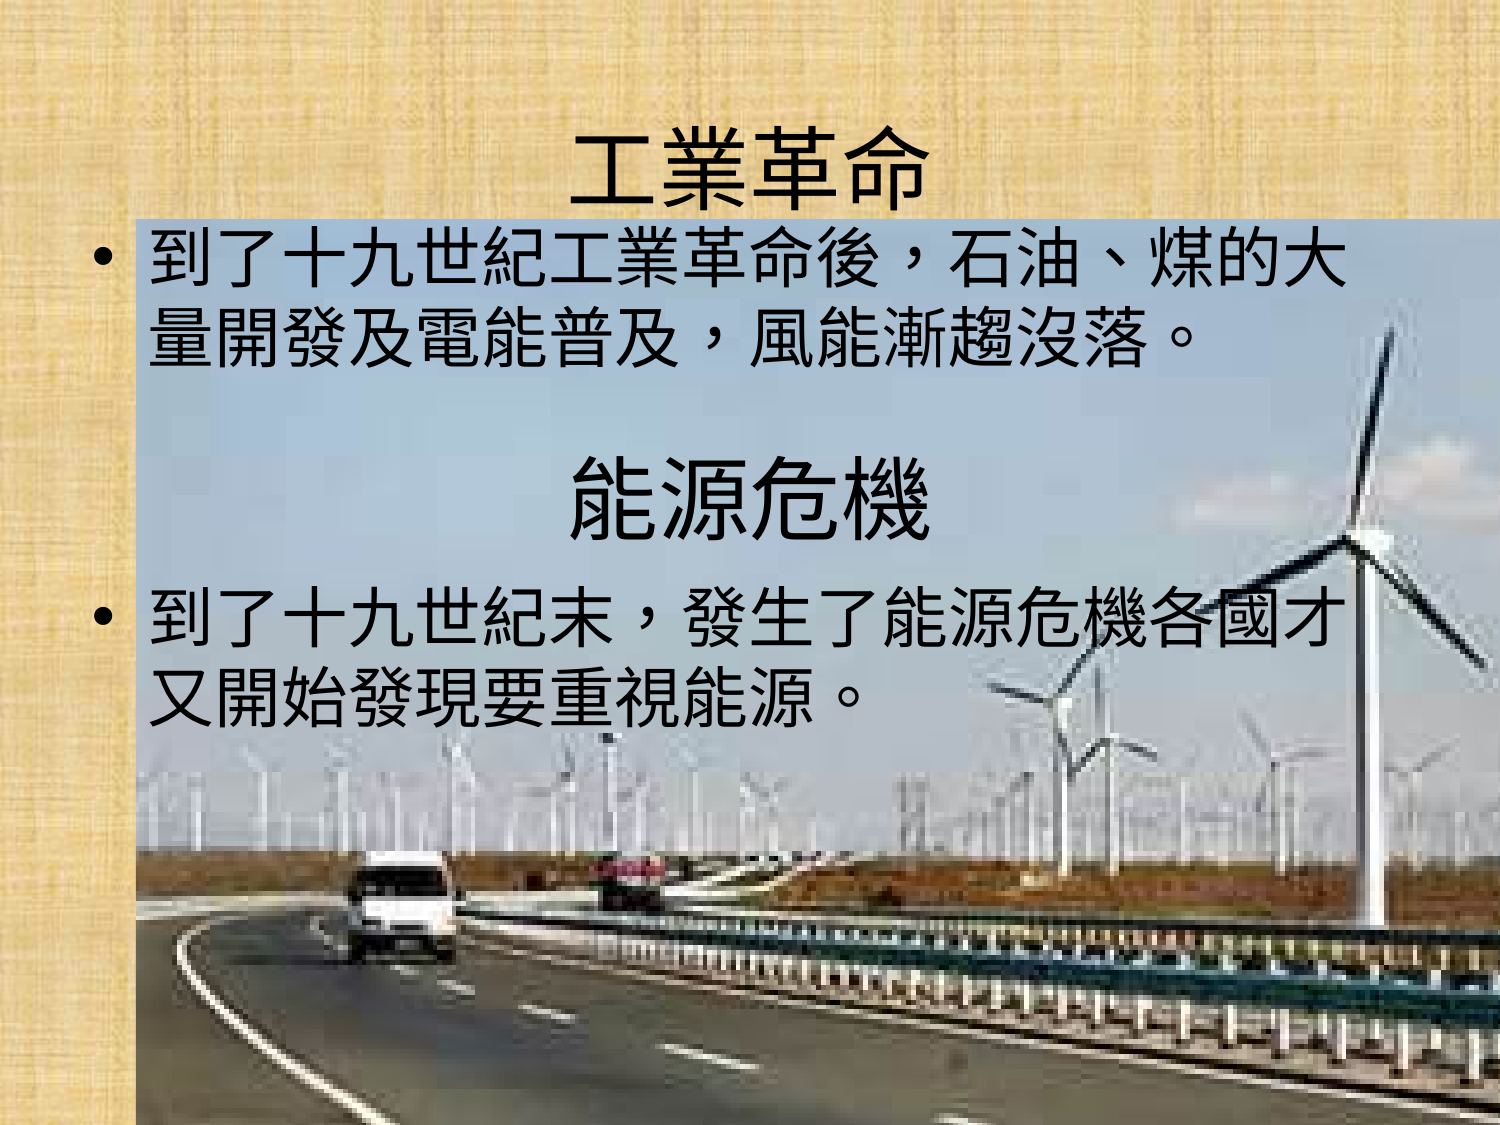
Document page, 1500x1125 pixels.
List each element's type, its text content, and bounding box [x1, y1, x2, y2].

title 工業革命 能源危機 [75, 45, 1425, 728]
list 到了十九世紀工業革命後，石油、煤的大量開發及電能普及，風能漸趨沒落。 到了十九世紀末，發生了能源危機各國才又開始發現要重視能源。 [76, 208, 1427, 951]
picture [0, 0, 1500, 1125]
